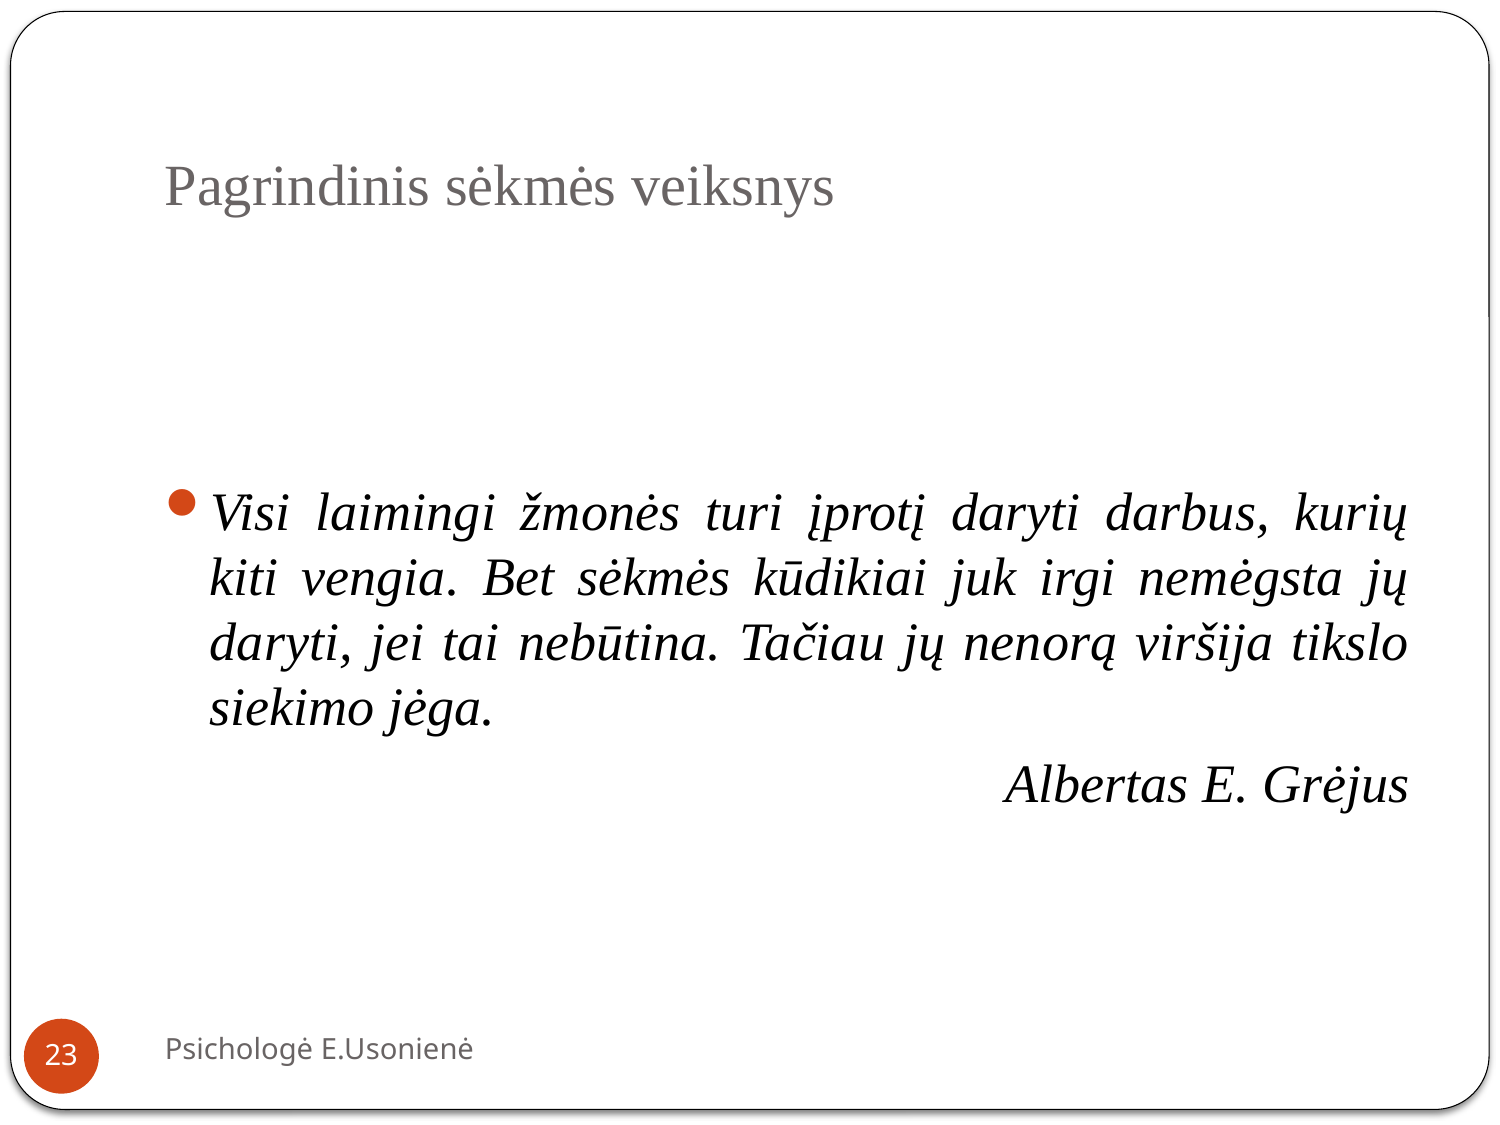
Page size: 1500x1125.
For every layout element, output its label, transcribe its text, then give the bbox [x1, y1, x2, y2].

slide_number 23 [23, 1018, 99, 1094]
footer Psichologė E.Usonienė [150, 1012, 800, 1088]
list Visi laimingi žmonės turi įprotį daryti darbus, kurių kiti vengia. Bet sėkmės kūdikiai juk irgi nemėgsta jų daryti, jei tai nebūtina. Tačiau jų nenorą viršija tikslo siekimo jėga. Albertas E. Grėjus [150, 237, 1425, 988]
title Pagrindinis sėkmės veiksnys [150, 45, 1425, 233]
